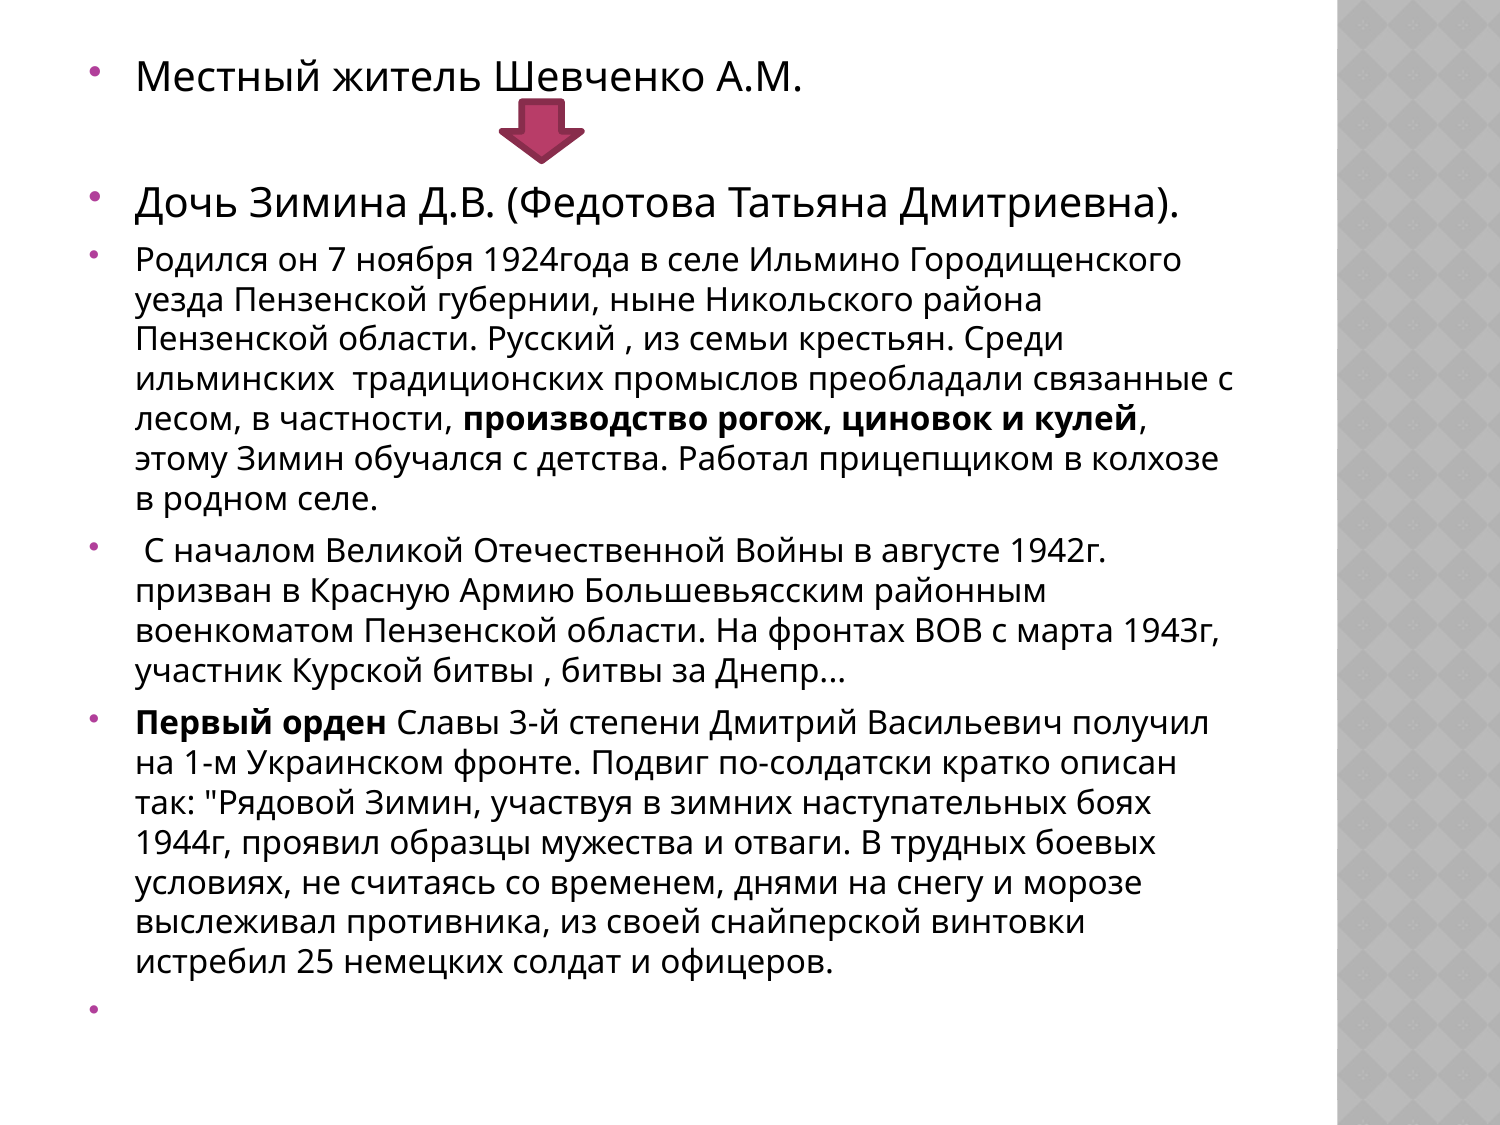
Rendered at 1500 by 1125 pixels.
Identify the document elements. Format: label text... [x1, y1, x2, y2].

list Местный житель Шевченко А.М. Дочь Зимина Д.В. (Федотова Татьяна Дмитриевна). Родился он 7 ноября 1924года в селе Ильмино Городищенского уезда Пензенской губернии, ныне Никольского района Пензенской области. Русский , из семьи крестьян. Среди ильминских традиционских промыслов преобладали связанные с лесом, в частности, производство рогож, циновок и кулей, этому Зимин обучался с детства. Работал прицепщиком в колхозе в родном селе. С началом Великой Отечественной Войны в августе 1942г. призван в Красную Армию Большевьясским районным военкоматом Пензенской области. На фронтах ВОВ с марта 1943г, участник Курской битвы , битвы за Днепр... Первый орден Славы 3-й степени Дмитрий Васильевич получил на 1-м Украинском фронте. Подвиг по-солдатски кратко описан так: "Рядовой Зимин, участвуя в зимних наступательных боях 1944г, проявил образцы мужества и отваги. В трудных боевых условиях, не считаясь со временем, днями на снегу и морозе выслеживал противника, из своей снайперской винтовки истребил 25 немецких солдат и офицеров. [75, 42, 1263, 1059]
text_box [498, 98, 585, 165]
